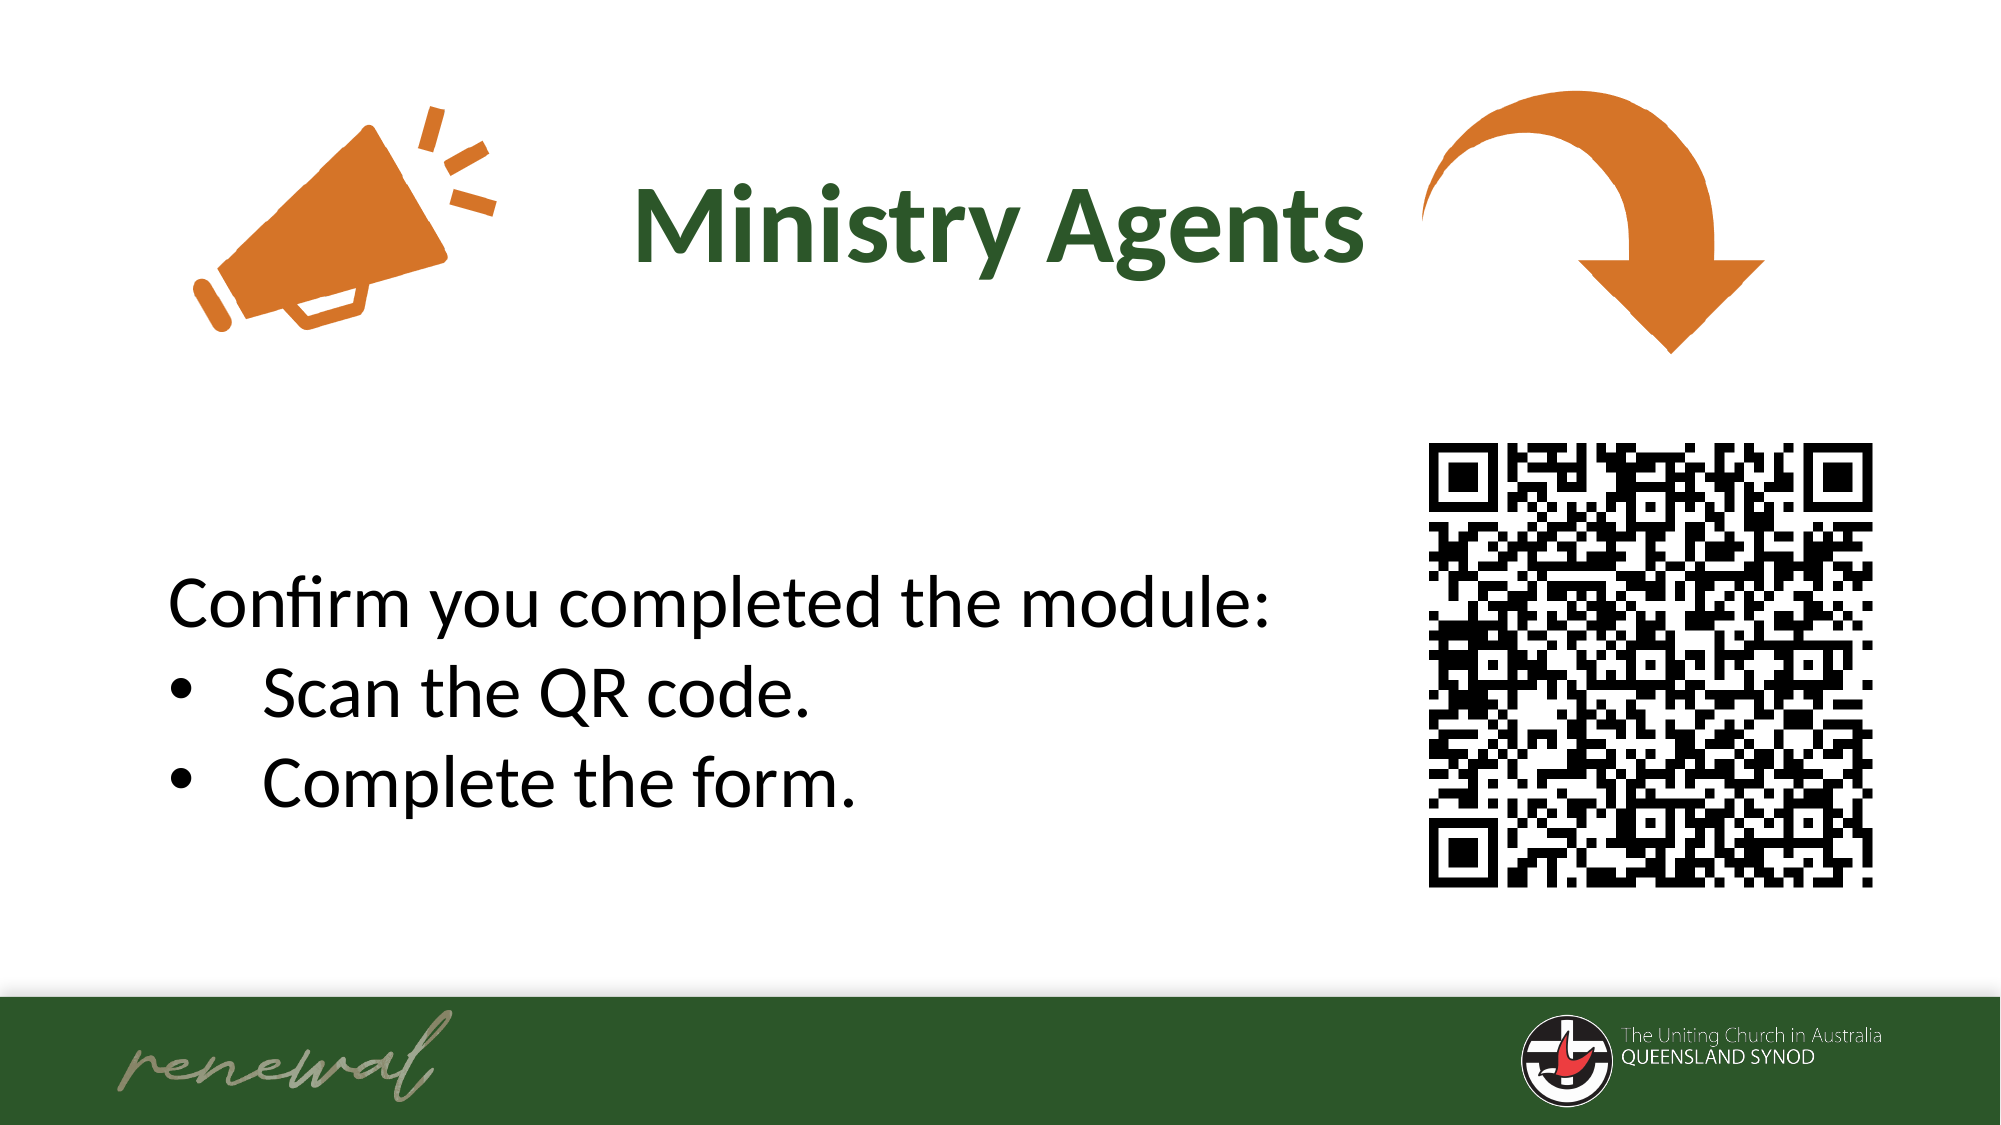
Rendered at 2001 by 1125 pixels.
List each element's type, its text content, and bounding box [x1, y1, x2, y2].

picture [1518, 1011, 1884, 1111]
text_box Ministry Agents [528, 143, 1406, 293]
text_box Confirm you completed the module: Scan the QR code. Complete the form. [153, 545, 1467, 920]
picture [153, 35, 528, 409]
picture [1418, 432, 1882, 897]
picture [1406, 35, 1781, 409]
